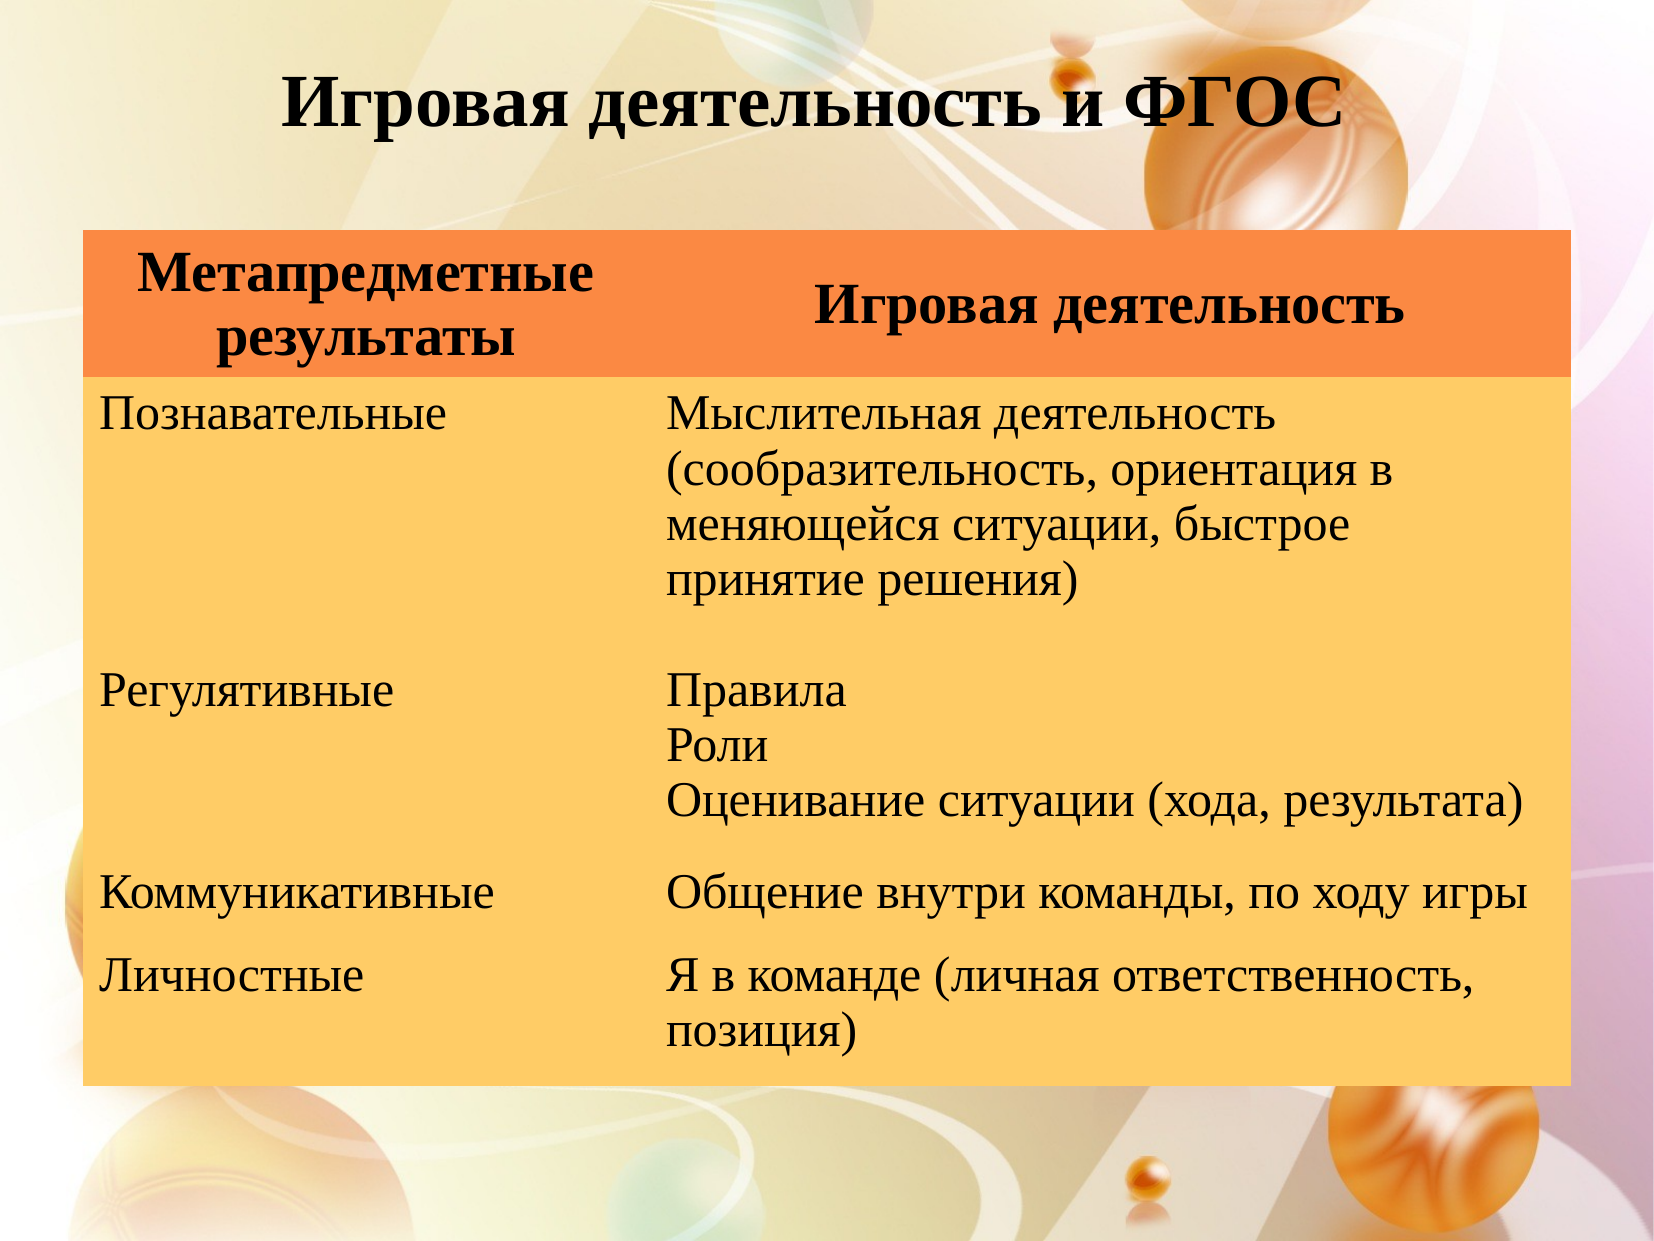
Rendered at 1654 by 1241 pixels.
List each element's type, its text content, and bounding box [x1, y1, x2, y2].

title Игровая деятельность и ФГОС [70, 0, 1559, 207]
table_cell Мыслительная деятельность (сообразительность, ориентация в меняющейся ситуации, быстрое принятие решения) [650, 377, 1571, 653]
table_cell Общение внутри команды, по ходу игры [650, 856, 1571, 939]
table_cell Познавательные [83, 377, 650, 653]
picture [0, 0, 1654, 1241]
table_cell Я в команде (личная ответственность, позиция) [650, 939, 1571, 1086]
table_cell Регулятивные [83, 653, 650, 856]
table_header Игровая деятельность [650, 230, 1571, 377]
table_cell Коммуникативные [83, 856, 650, 939]
table_cell Правила Роли Оценивание ситуации (хода, результата) [650, 653, 1571, 856]
table_header Метапредметные результаты [83, 230, 650, 377]
table_cell Личностные [83, 939, 650, 1086]
